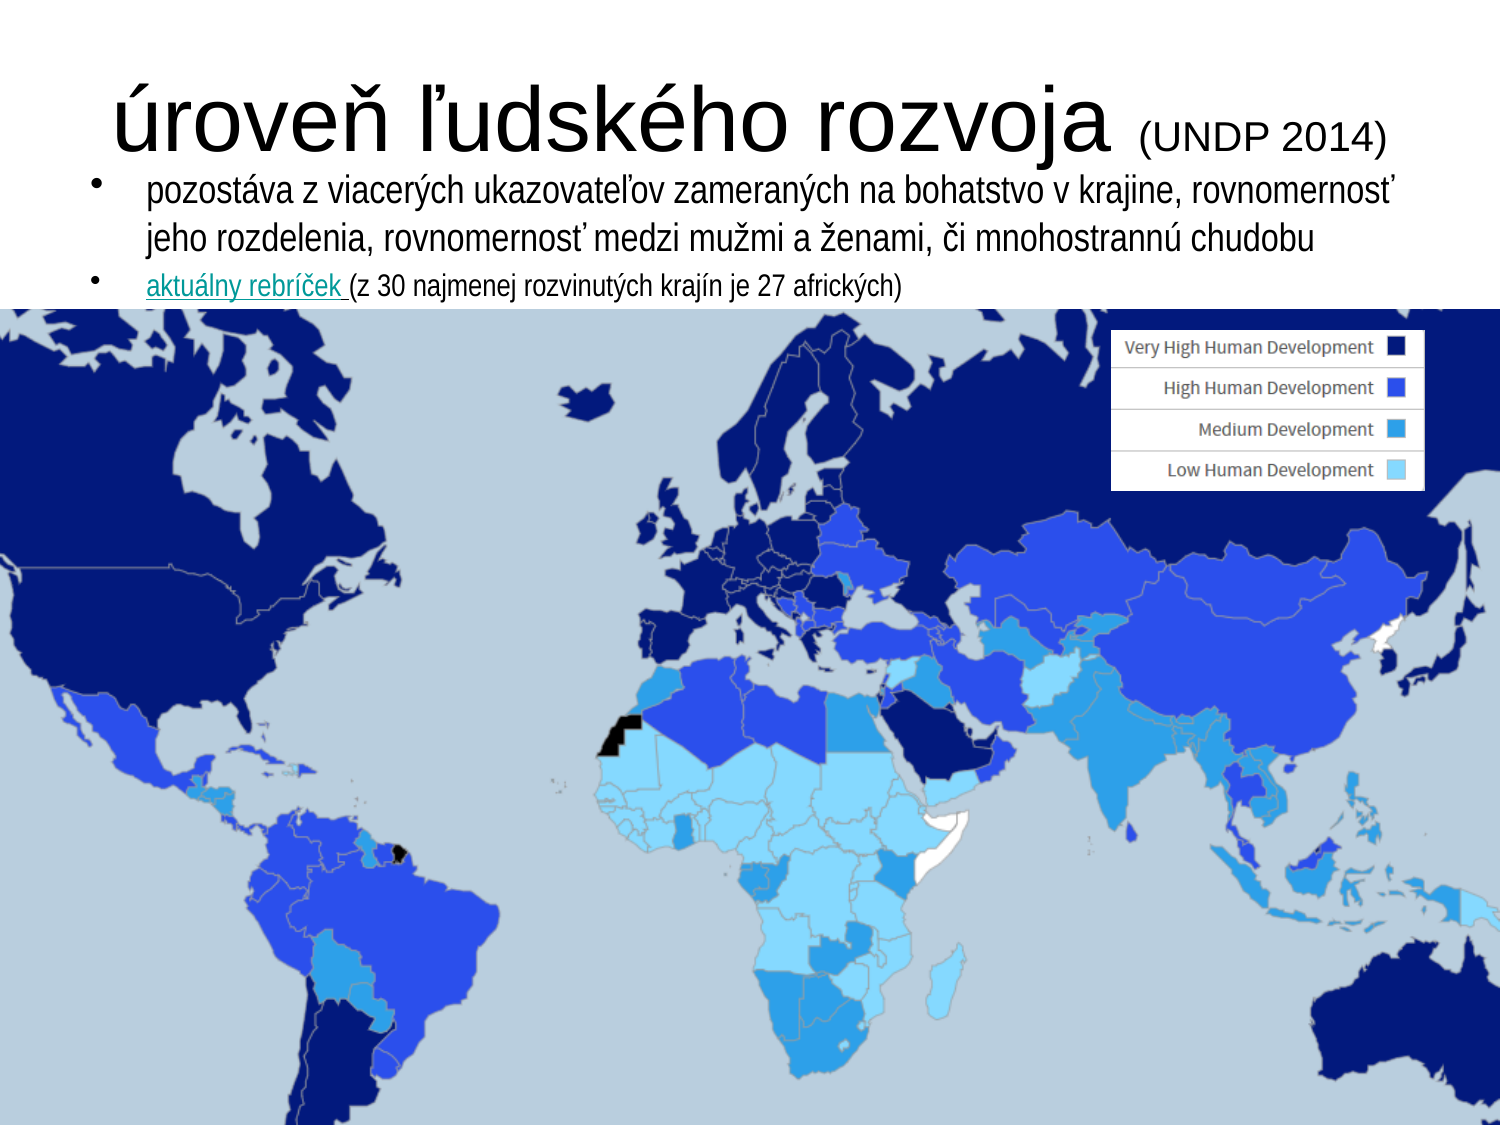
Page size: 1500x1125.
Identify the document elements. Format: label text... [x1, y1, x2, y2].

picture [0, 309, 1500, 1125]
list pozostáva z viacerých ukazovateľov zameraných na bohatstvo v krajine, rovnomernosť jeho rozdelenia, rovnomernosť medzi mužmi a ženami, či mnohostrannú chudobu aktuálny rebríček (z 30 najmenej rozvinutých krajín je 27 afrických) [74, 156, 1425, 308]
title úroveň ľudského rozvoja (UNDP 2014) [75, 45, 1425, 156]
